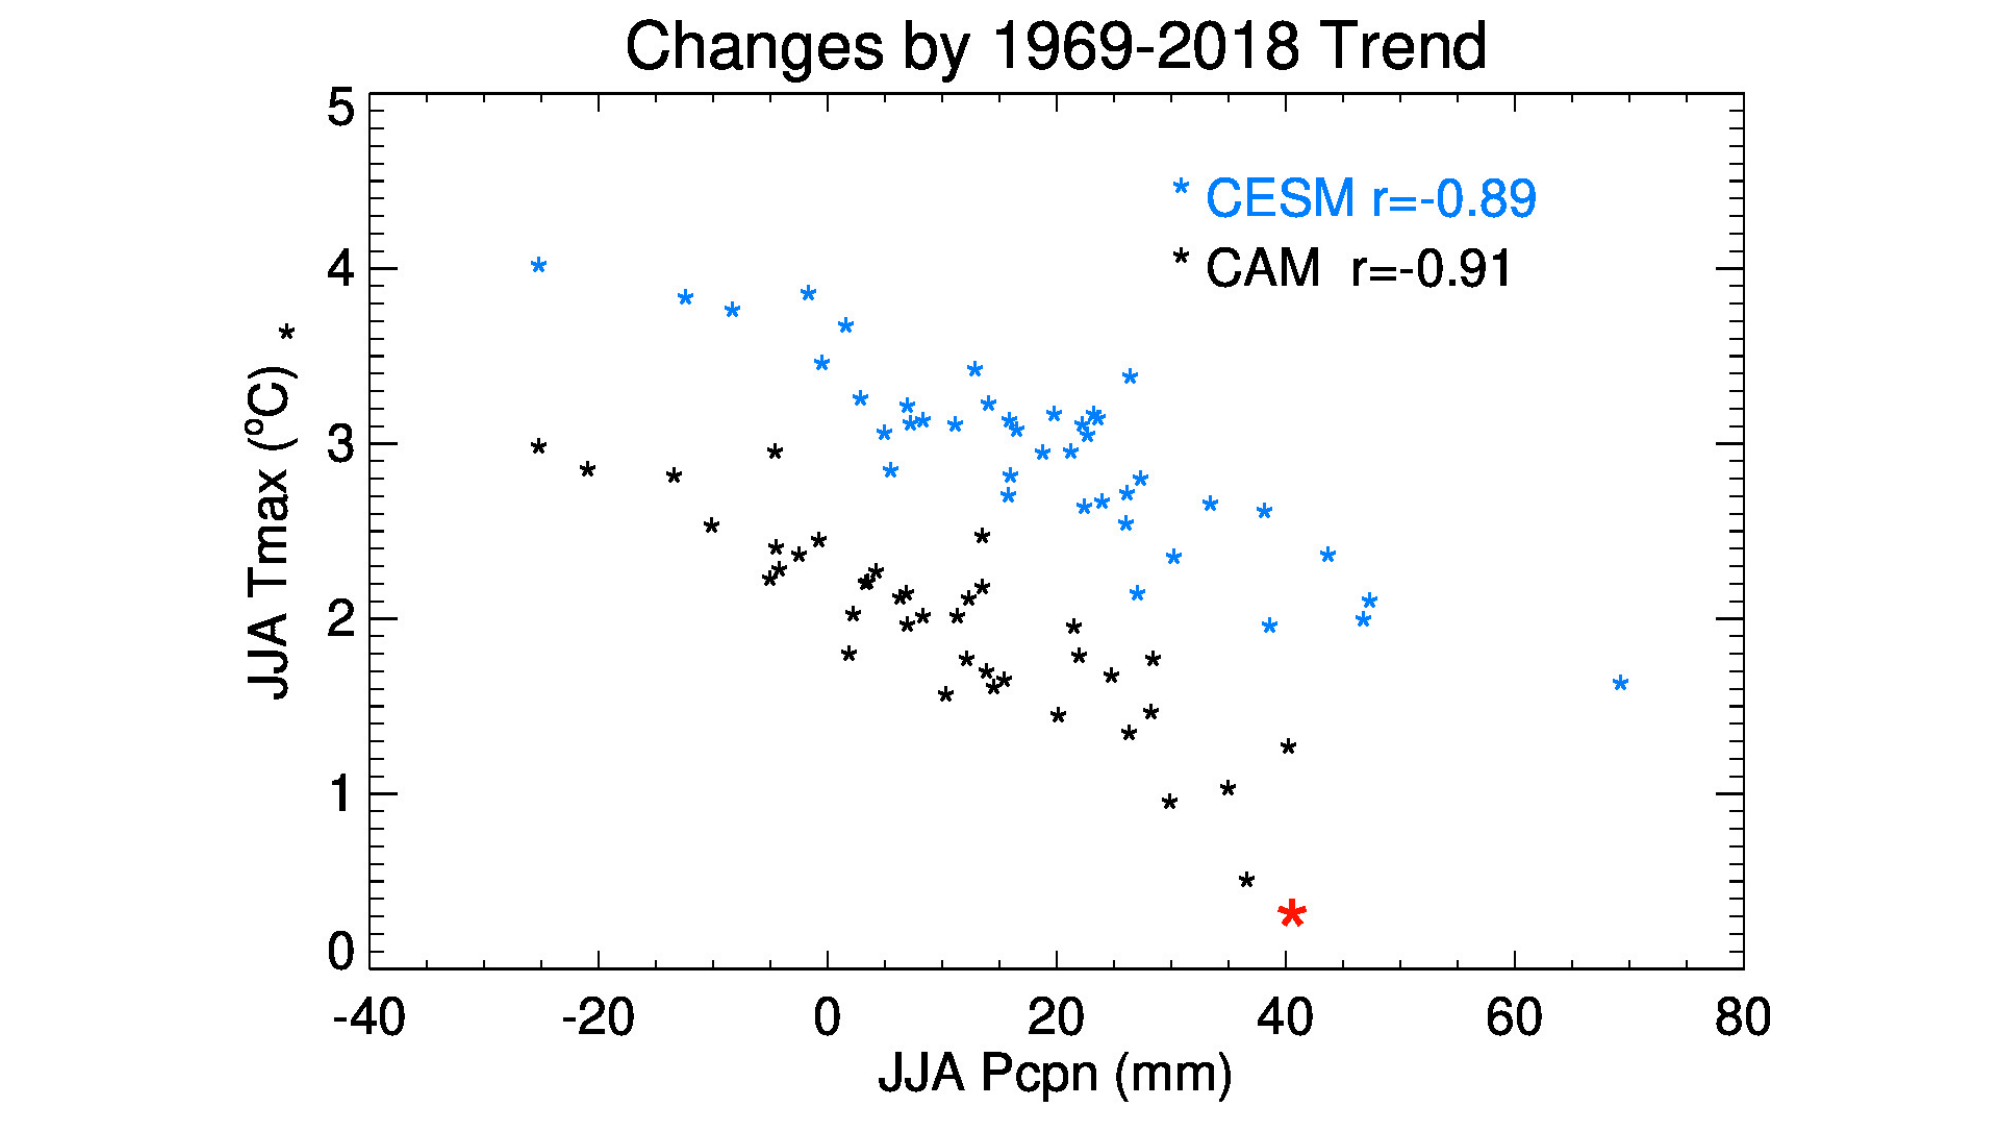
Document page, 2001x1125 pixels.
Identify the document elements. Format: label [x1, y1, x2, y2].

picture [230, 19, 1770, 1106]
